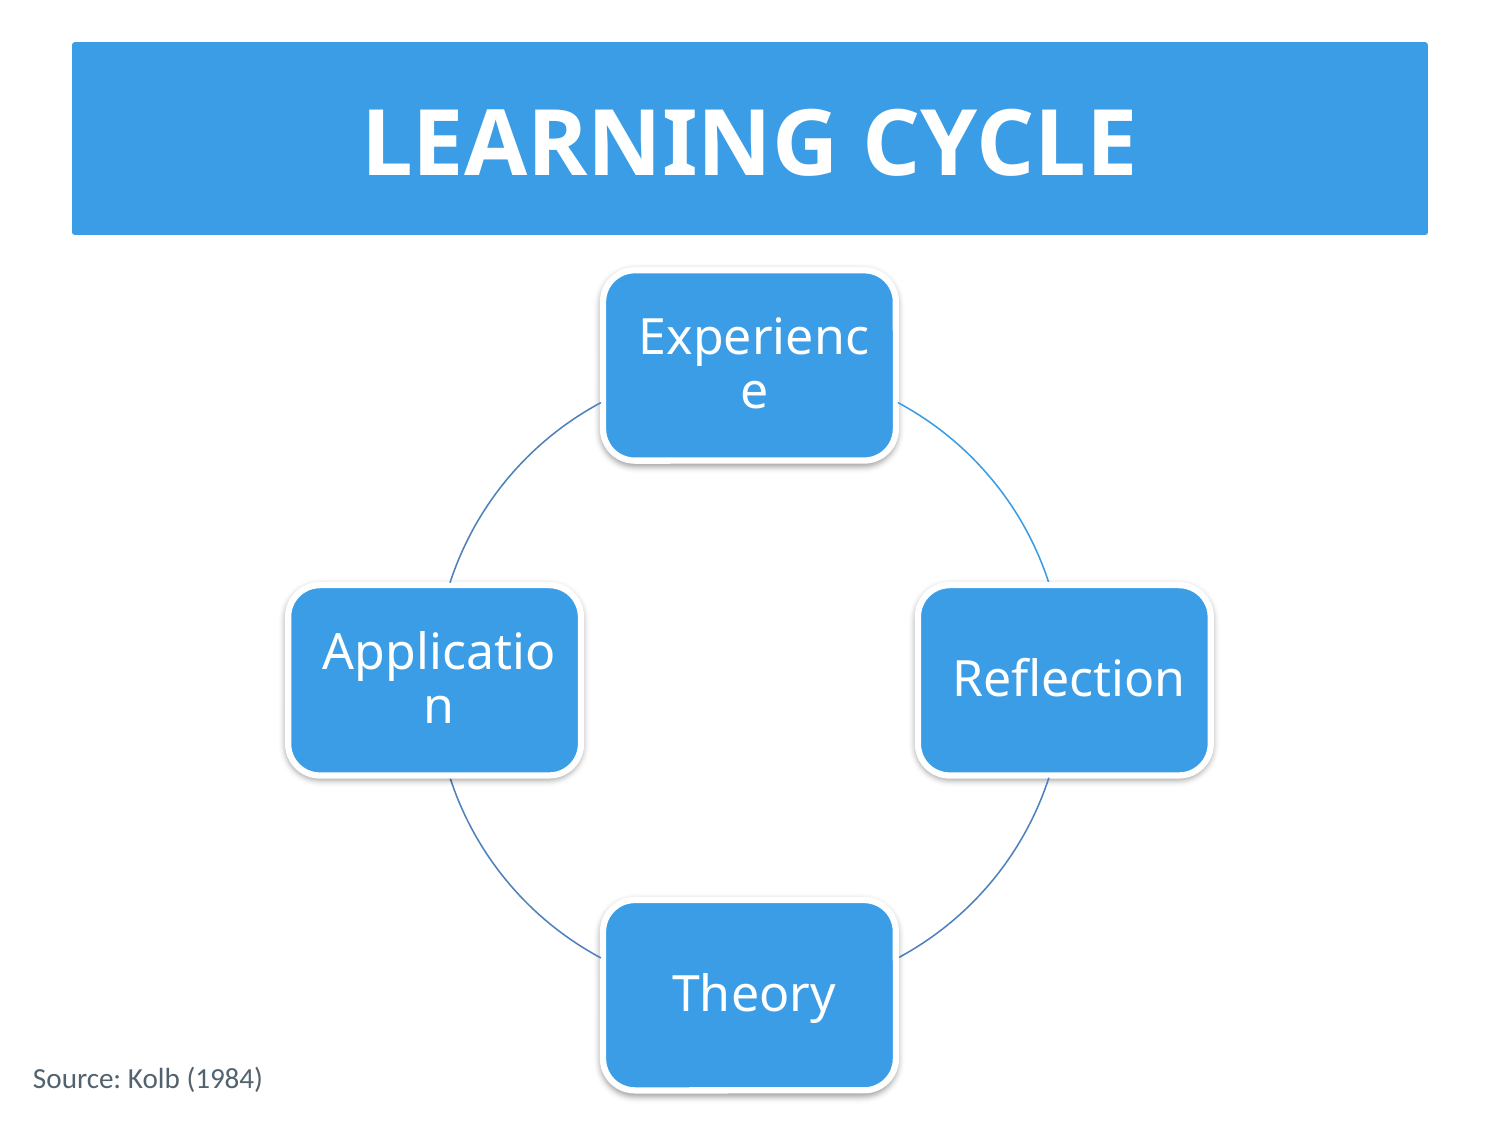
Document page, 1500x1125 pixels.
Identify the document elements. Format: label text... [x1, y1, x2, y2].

title LEARNING CYCLE [75, 45, 1425, 233]
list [15, 269, 1484, 1091]
